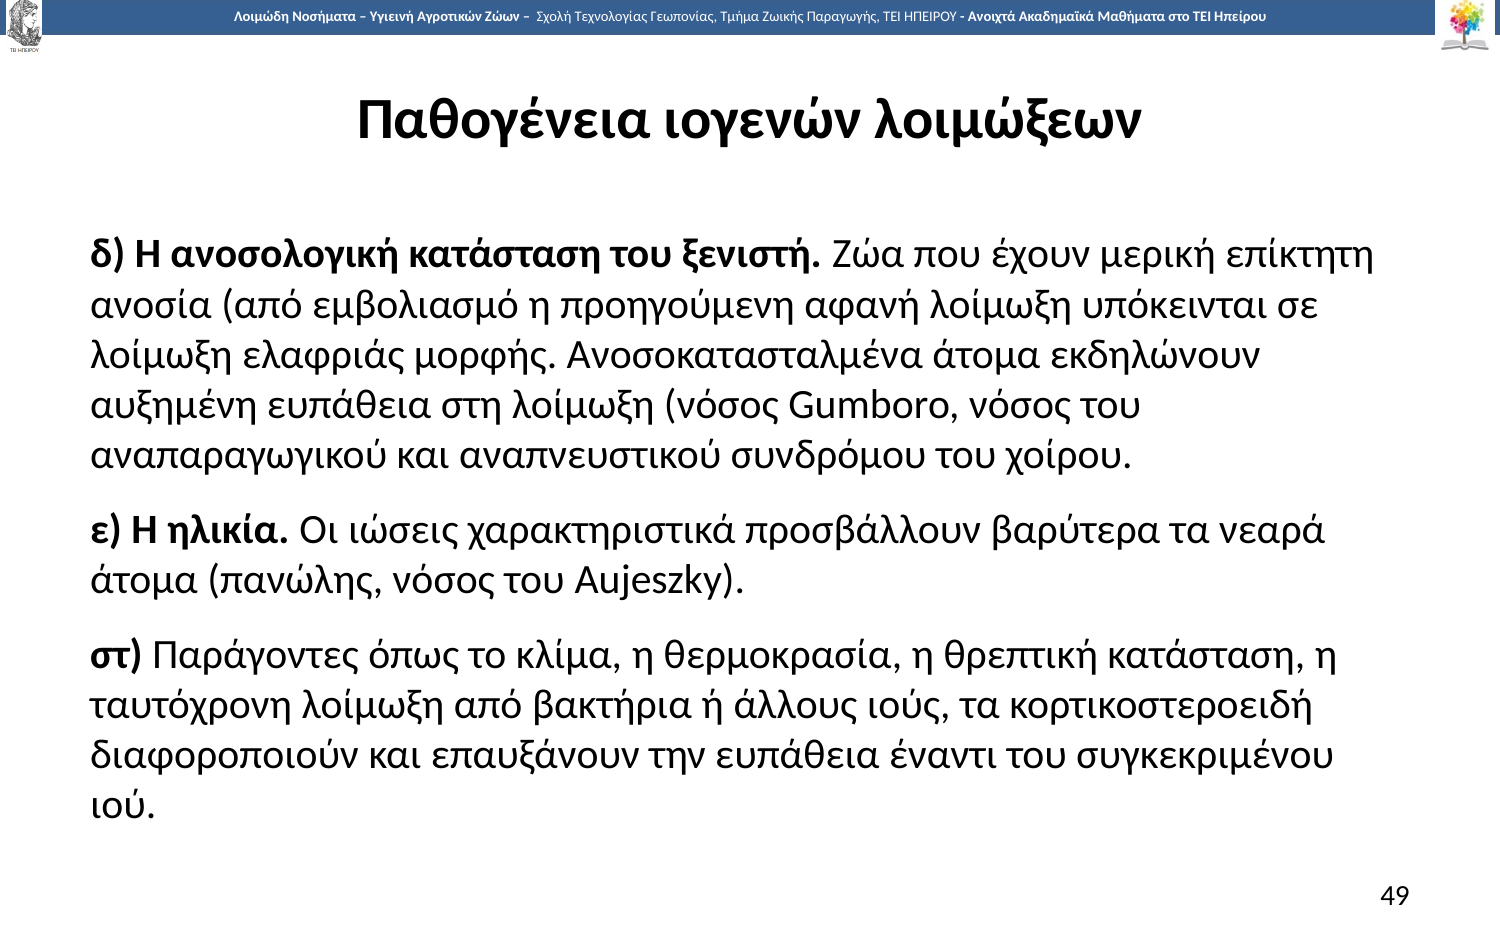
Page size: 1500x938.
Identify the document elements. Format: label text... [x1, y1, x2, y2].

list δ) Η ανοσολογική κατάσταση του ξενιστή. Ζώα που έχουν μερική επίκτητη ανοσία (από εμβολιασμό η προηγούμενη αφανή λοίμωξη υπόκεινται σε λοίμωξη ελαφριάς μορφής. Ανοσοκατασταλμένα άτομα εκδηλώνουν αυξημένη ευπάθεια στη λοίμωξη (νόσος Gumboro, νόσος του αναπαραγωγικού και αναπνευστικού συνδρόμου του χοίρου. ε) Η ηλικία. Οι ιώσεις χαρακτηριστικά προσβάλλουν βαρύτερα τα νεαρά άτομα (πανώλης, νόσος του Aujeszky). στ) Παράγοντες όπως το κλίμα, η θερμοκρασία, η θρεπτική κατάσταση, η ταυτόχρονη λοίμωξη από βακτήρια ή άλλους ιούς, τα κορτικοστεροειδή διαφοροποιούν και επαυξάνουν την ευπάθεια έναντι του συγκεκριμένου ιού. [75, 218, 1425, 838]
picture [6, 0, 42, 54]
slide_number 49 [1074, 868, 1425, 919]
title Παθογένεια ιογενών λοιμώξεων [75, 37, 1425, 194]
picture [1435, 0, 1495, 52]
